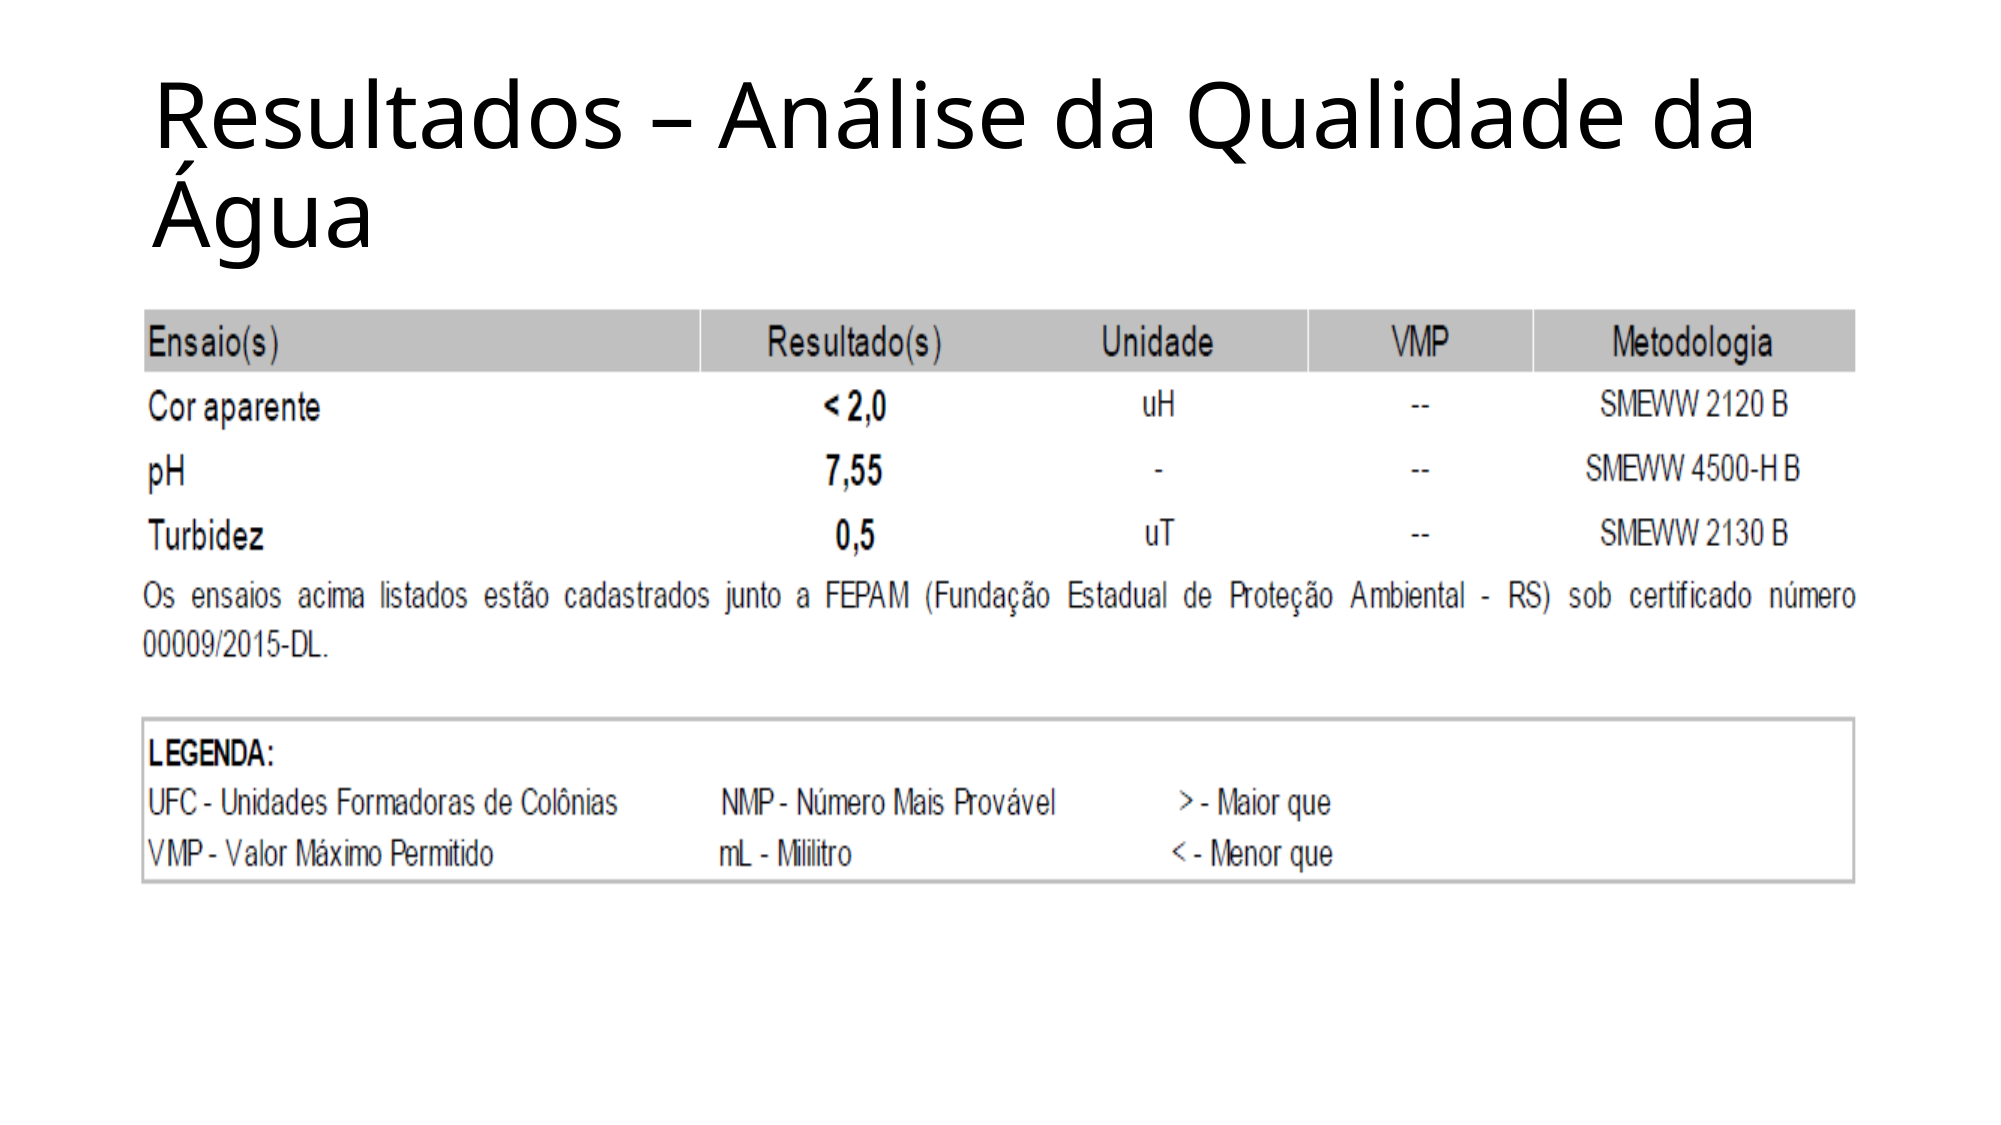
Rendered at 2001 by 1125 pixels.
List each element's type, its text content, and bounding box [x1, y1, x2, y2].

picture [137, 299, 1863, 891]
title Resultados – Análise da Qualidade da Água [137, 59, 1863, 278]
